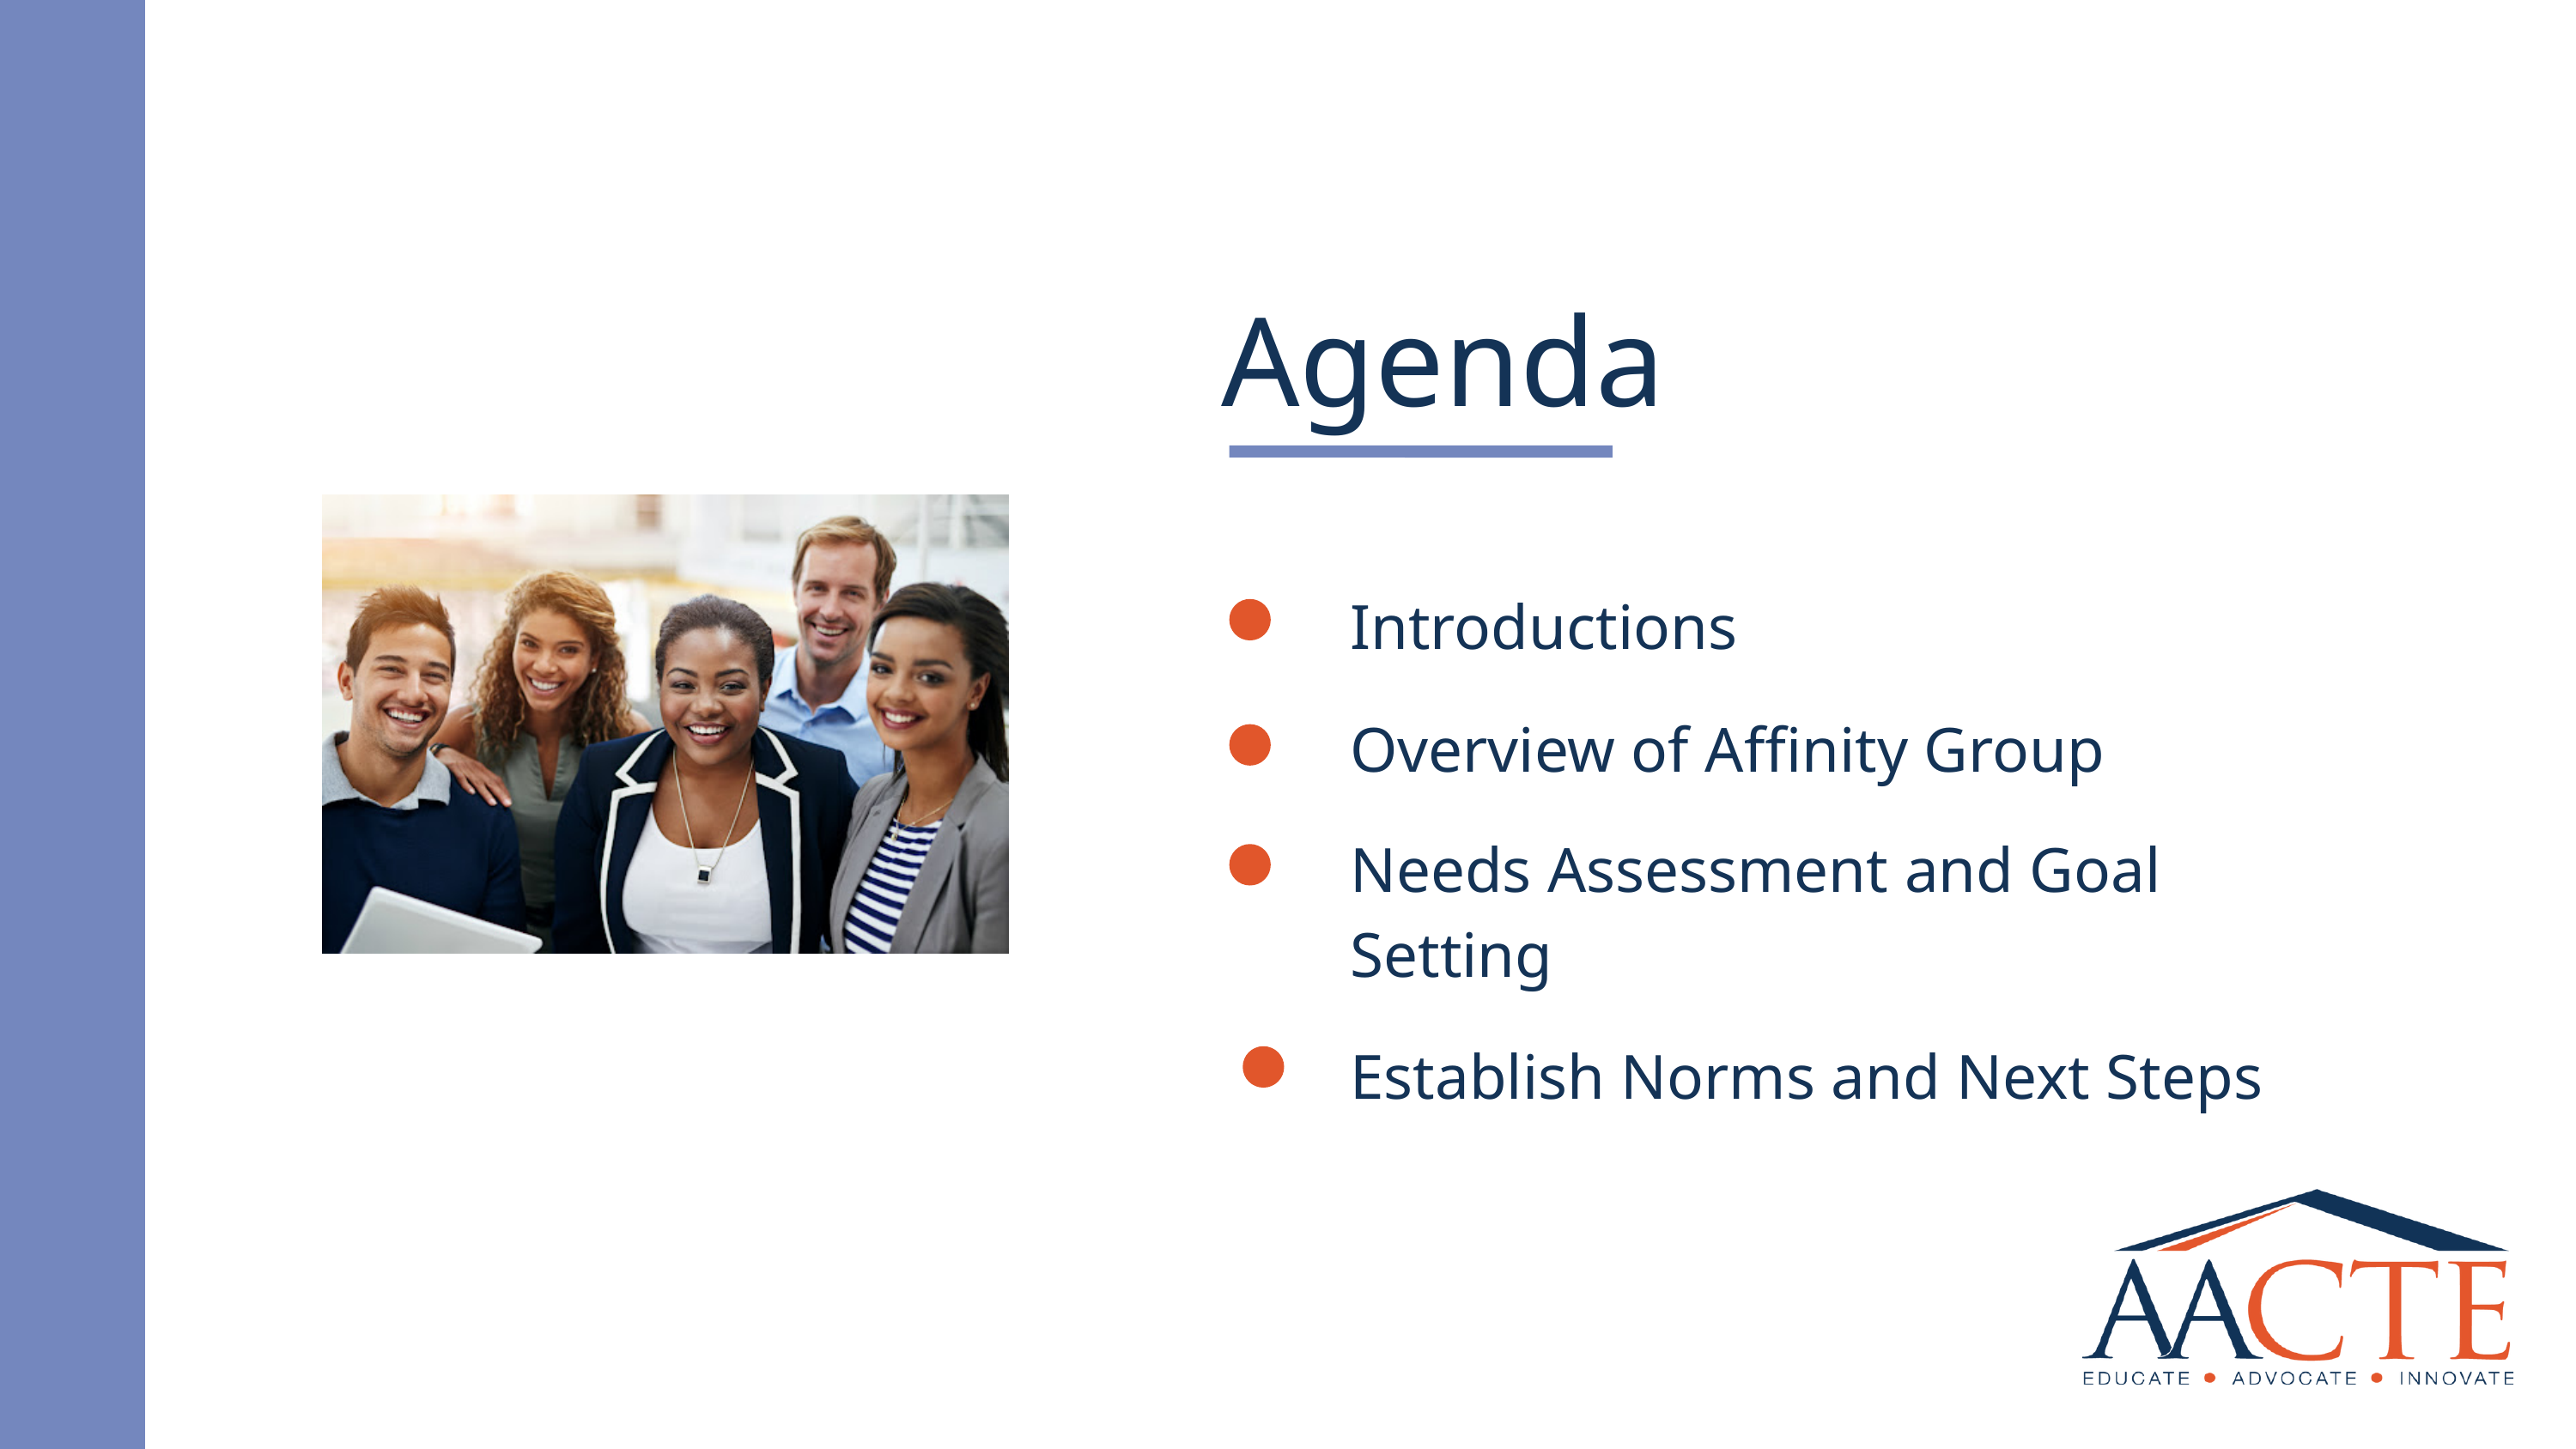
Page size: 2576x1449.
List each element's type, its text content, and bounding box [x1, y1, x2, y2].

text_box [1229, 844, 1272, 886]
text_box Establish Norms and Next Steps [1350, 941, 2324, 1112]
text_box [2081, 1189, 2514, 1385]
picture [321, 494, 1010, 954]
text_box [0, 0, 145, 1449]
text_box Overview of Affinity Group [1350, 699, 2324, 785]
text_box Needs Assessment and Goal Setting [1350, 818, 2324, 941]
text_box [1242, 1046, 1285, 1088]
text_box Introductions [1350, 576, 2324, 663]
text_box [1229, 598, 1272, 641]
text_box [1229, 724, 1272, 767]
text_box Agenda [1221, 258, 2514, 432]
